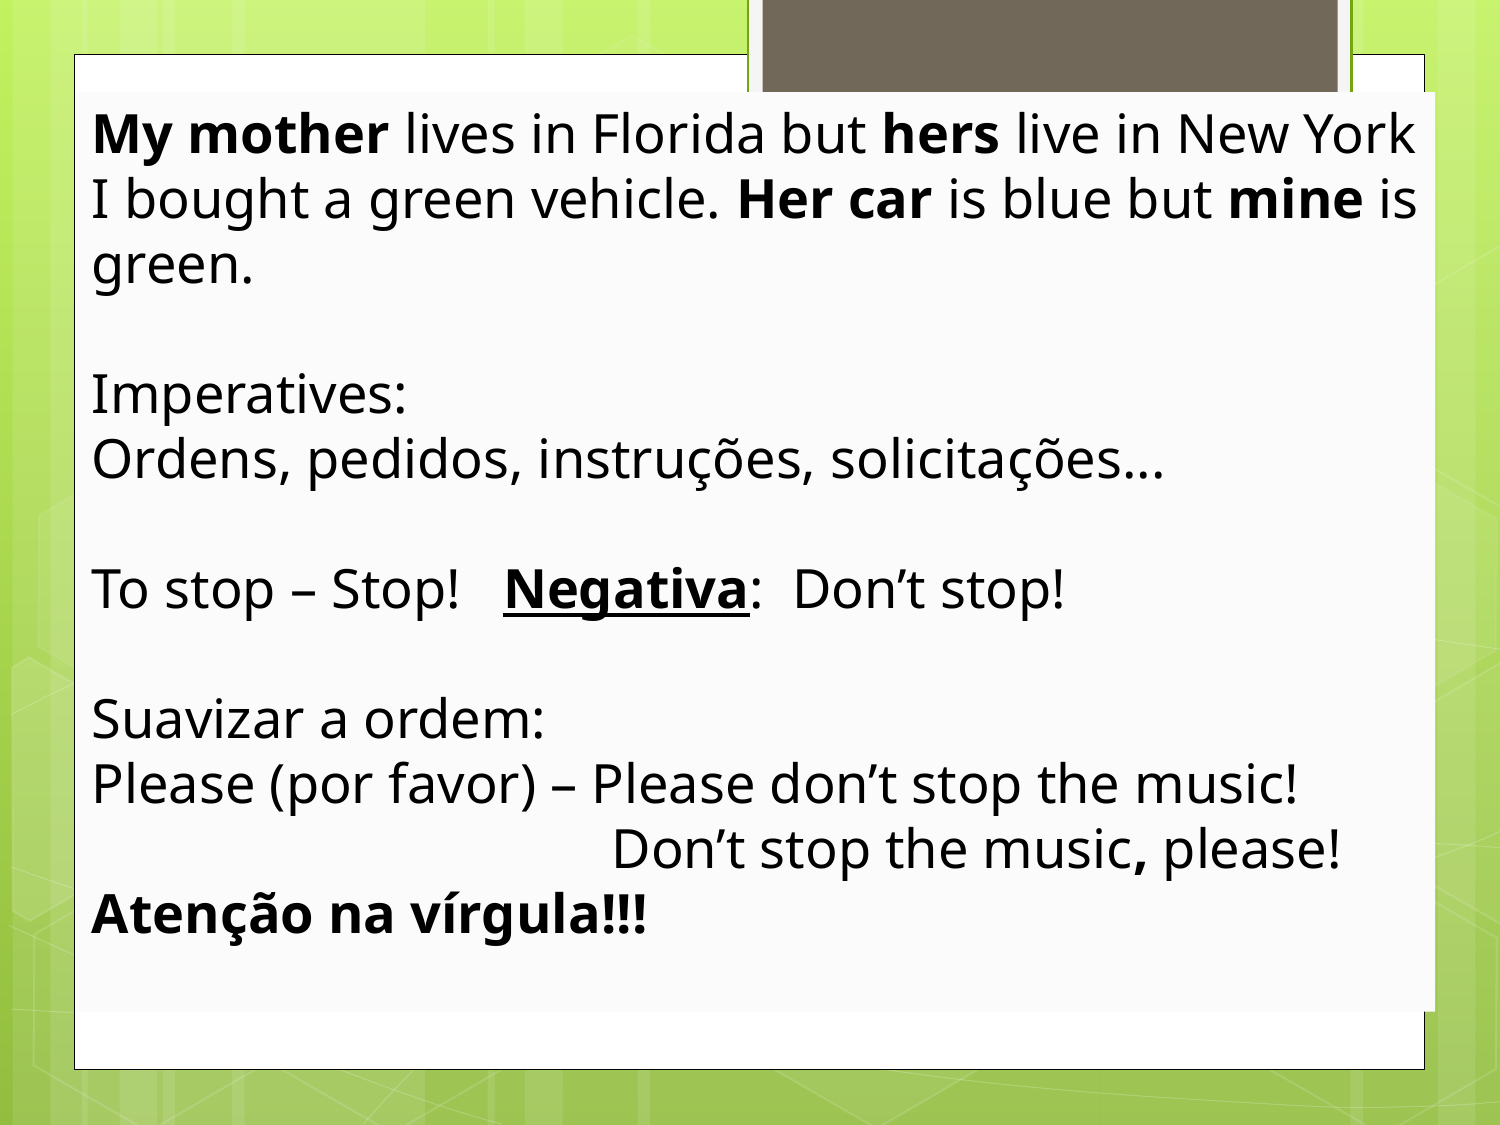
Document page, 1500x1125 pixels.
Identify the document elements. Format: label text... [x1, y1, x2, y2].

text_box My mother lives in Florida but hers live in New York I bought a green vehicle. Her car is blue but mine is green. Imperatives: Ordens, pedidos, instruções, solicitações... To stop – Stop! Negativa: Don’t stop! Suavizar a ordem: Please (por favor) – Please don’t stop the music! Don’t stop the music, please! Atenção na vírgula!!! [76, 92, 1436, 1012]
